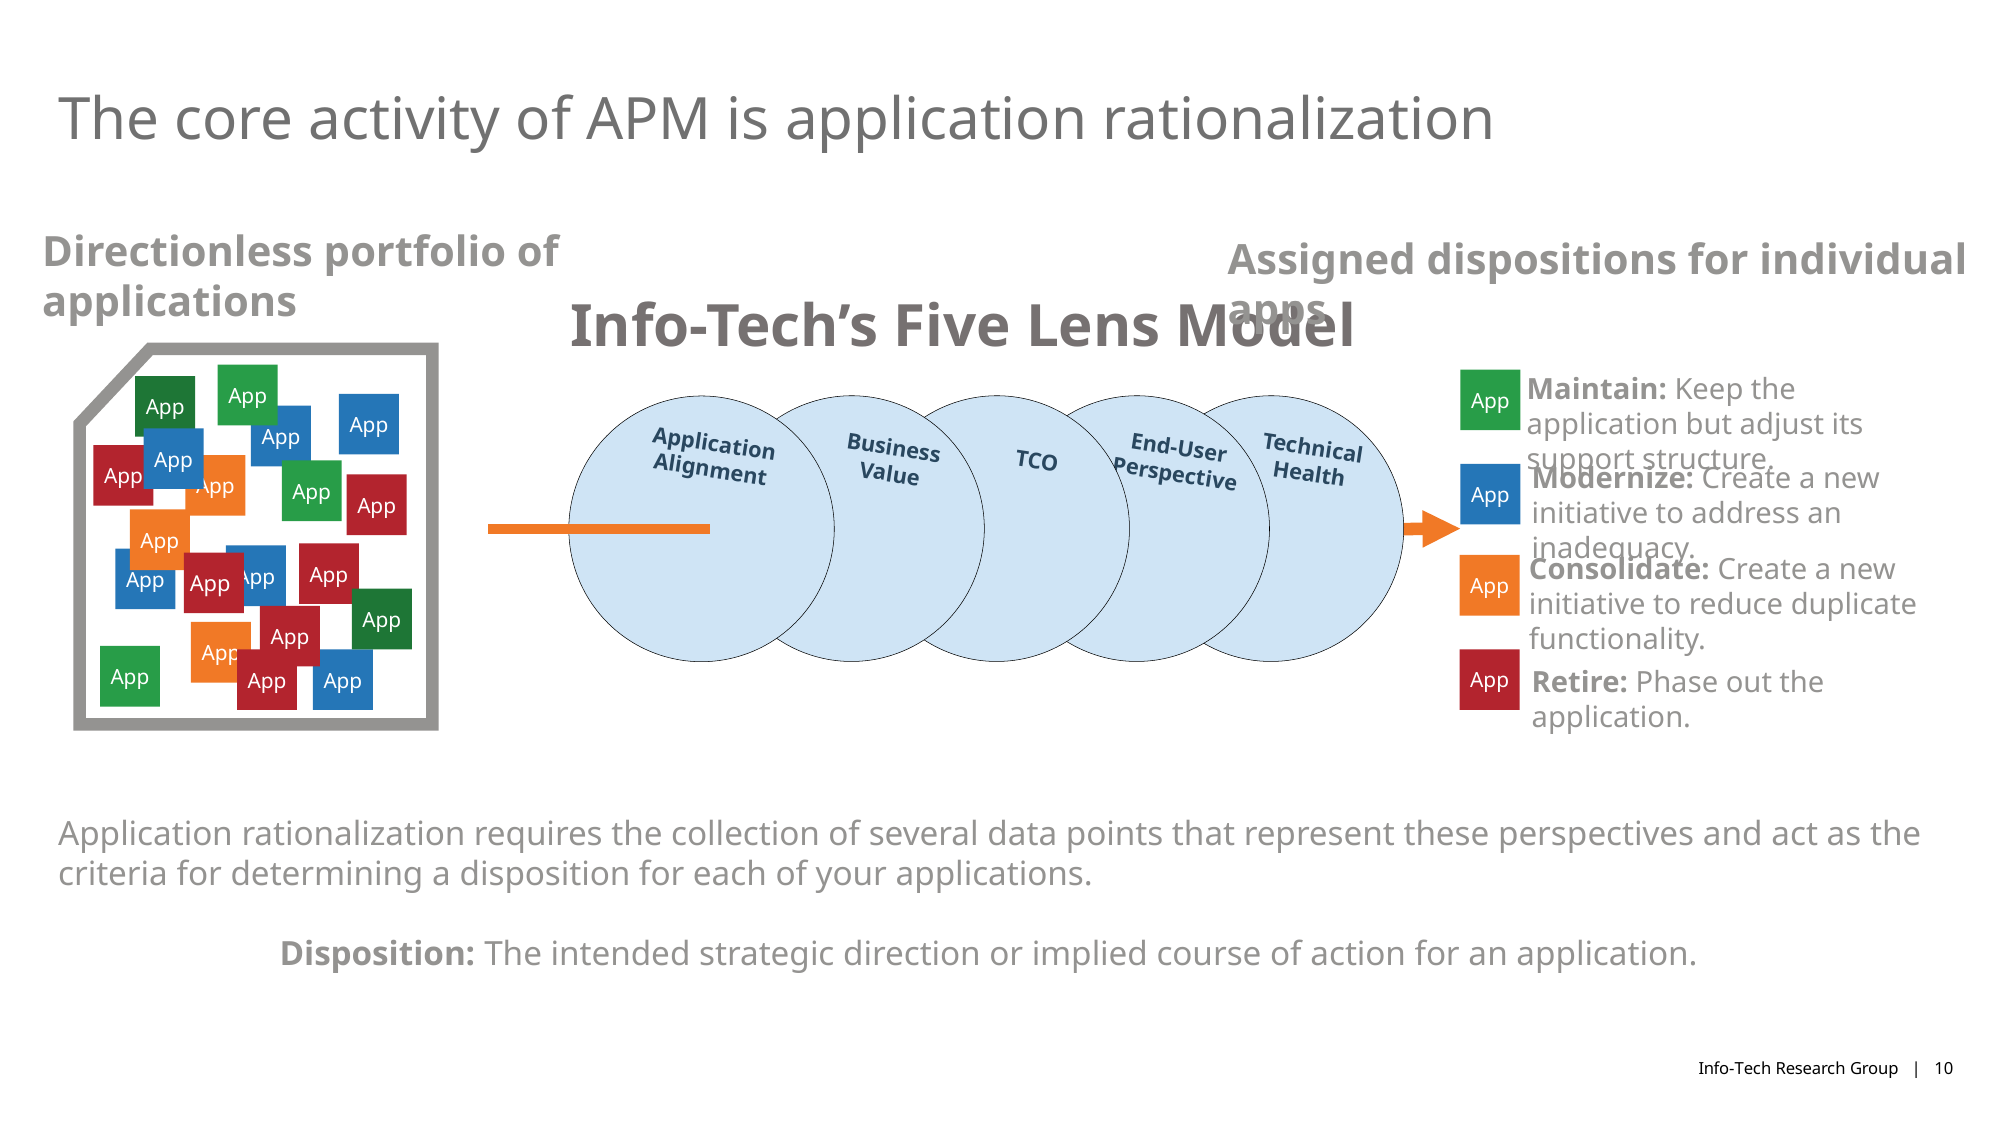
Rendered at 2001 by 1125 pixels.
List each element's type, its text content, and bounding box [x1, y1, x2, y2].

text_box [489, 395, 1459, 662]
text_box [1459, 363, 1986, 710]
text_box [79, 348, 433, 725]
text_box Directionless portfolio of applications [27, 217, 733, 332]
title The core activity of APM is application rationalization [58, 89, 1807, 275]
text_box Application rationalization requires the collection of several data points that represent these perspectives and act as the criteria for determining a disposition for each of your applications. Disposition: The intended strategic direction or implied course of action for an application. [43, 804, 1945, 980]
list Info-Tech’s Five Lens Model [555, 288, 1451, 395]
text_box Assigned dispositions for individual apps [1212, 225, 2001, 380]
